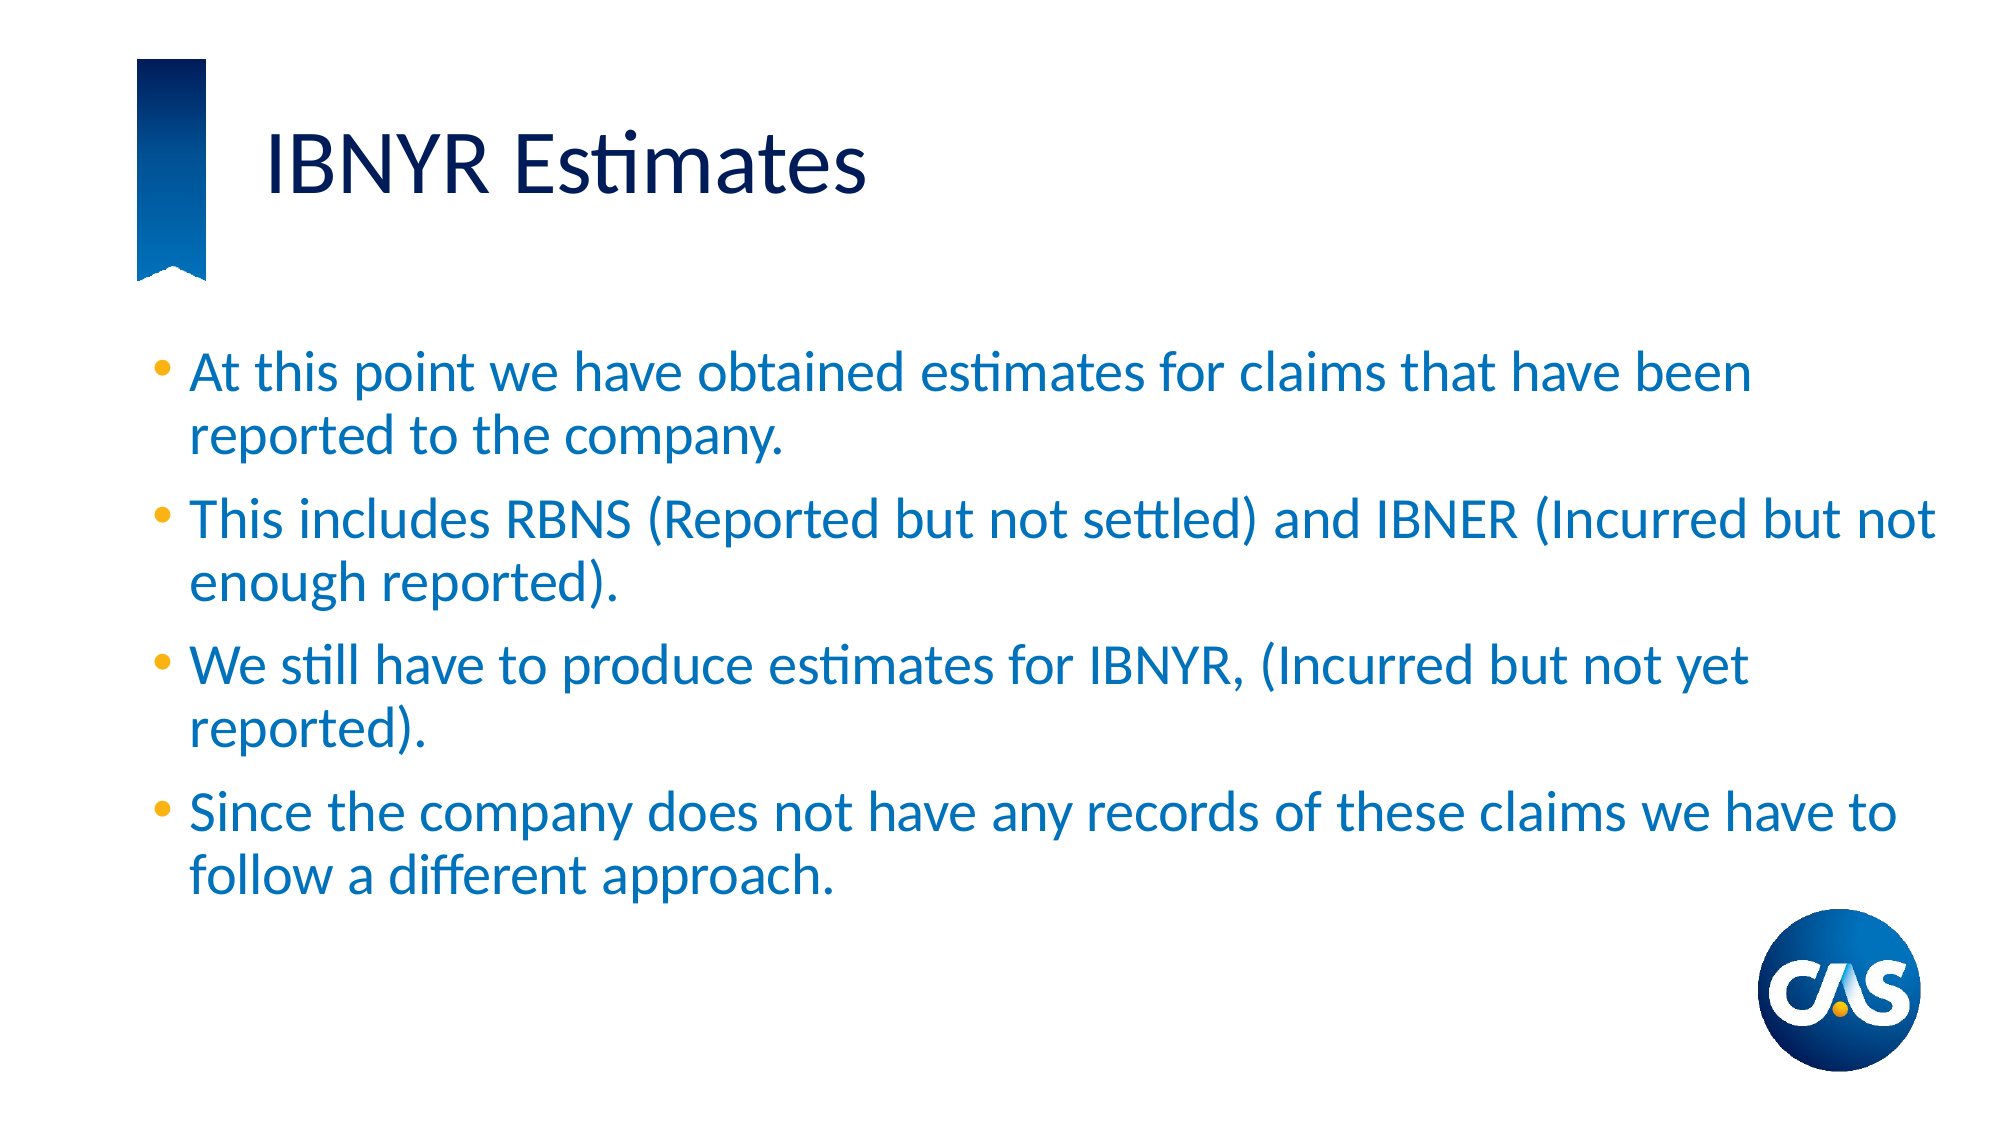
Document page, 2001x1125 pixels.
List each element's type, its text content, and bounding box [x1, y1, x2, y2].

picture [137, 59, 206, 281]
picture [1753, 907, 1925, 1076]
text_box IBNYR Estimates [262, 99, 874, 290]
text_box At this point we have obtained estimates for claims that have been reported to the company. This includes RBNS (Reported but not settled) and IBNER (Incurred but not enough reported). We still have to produce estimates for IBNYR, (Incurred but not yet reported). Since the company does not have any records of these claims we have to follow a different approach. [150, 329, 1951, 907]
